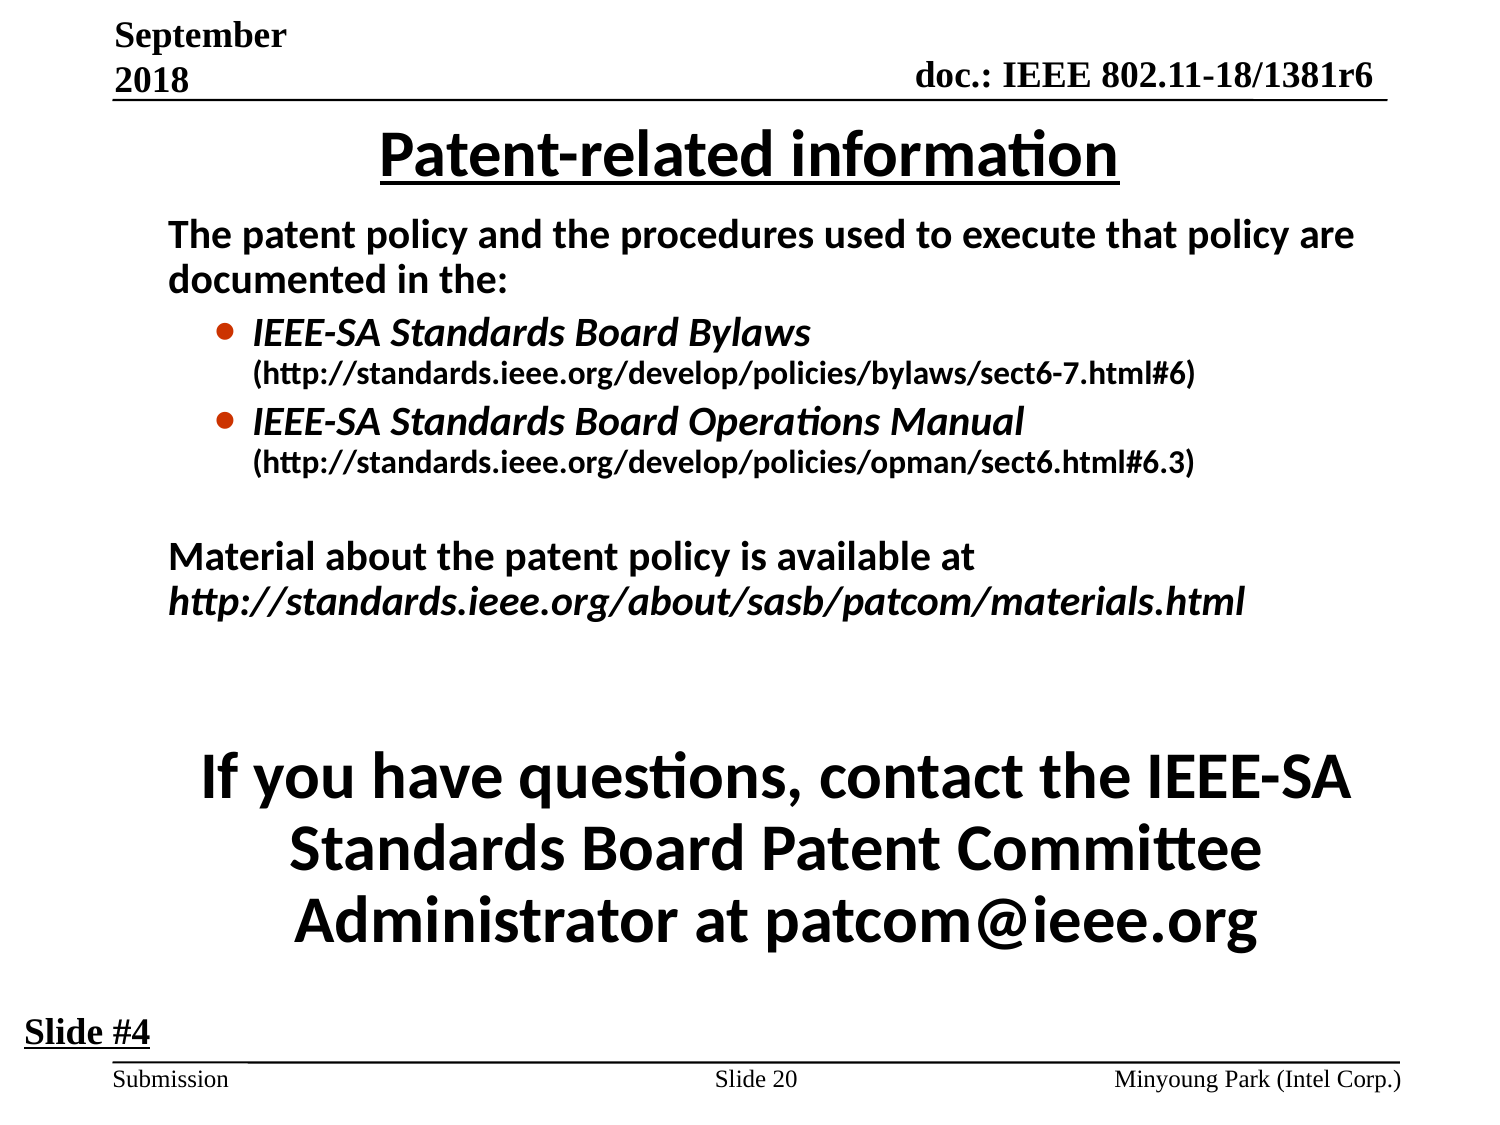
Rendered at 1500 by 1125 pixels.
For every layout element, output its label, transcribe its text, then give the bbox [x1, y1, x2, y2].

text_box The patent policy and the procedures used to execute that policy are documented in the: IEEE-SA Standards Board Bylaws (http://standards.ieee.org/develop/policies/bylaws/sect6-7.html#6) IEEE-SA Standards Board Operations Manual (http://standards.ieee.org/develop/policies/opman/sect6.html#6.3) Material about the patent policy is available at http://standards.ieee.org/about/sasb/patcom/materials.html If you have questions, contact the IEEE-SA Standards Board Patent Committee Administrator at patcom@ieee.org [49, 187, 1400, 1025]
slide_number Slide 20 [712, 1061, 800, 1093]
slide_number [114, 54, 335, 101]
footer Minyoung Park (Intel Corp.) [949, 1061, 1402, 1093]
text_box [87, 37, 1438, 163]
title Patent-related information [112, 163, 1388, 187]
text_box Slide #4 [9, 999, 166, 1060]
